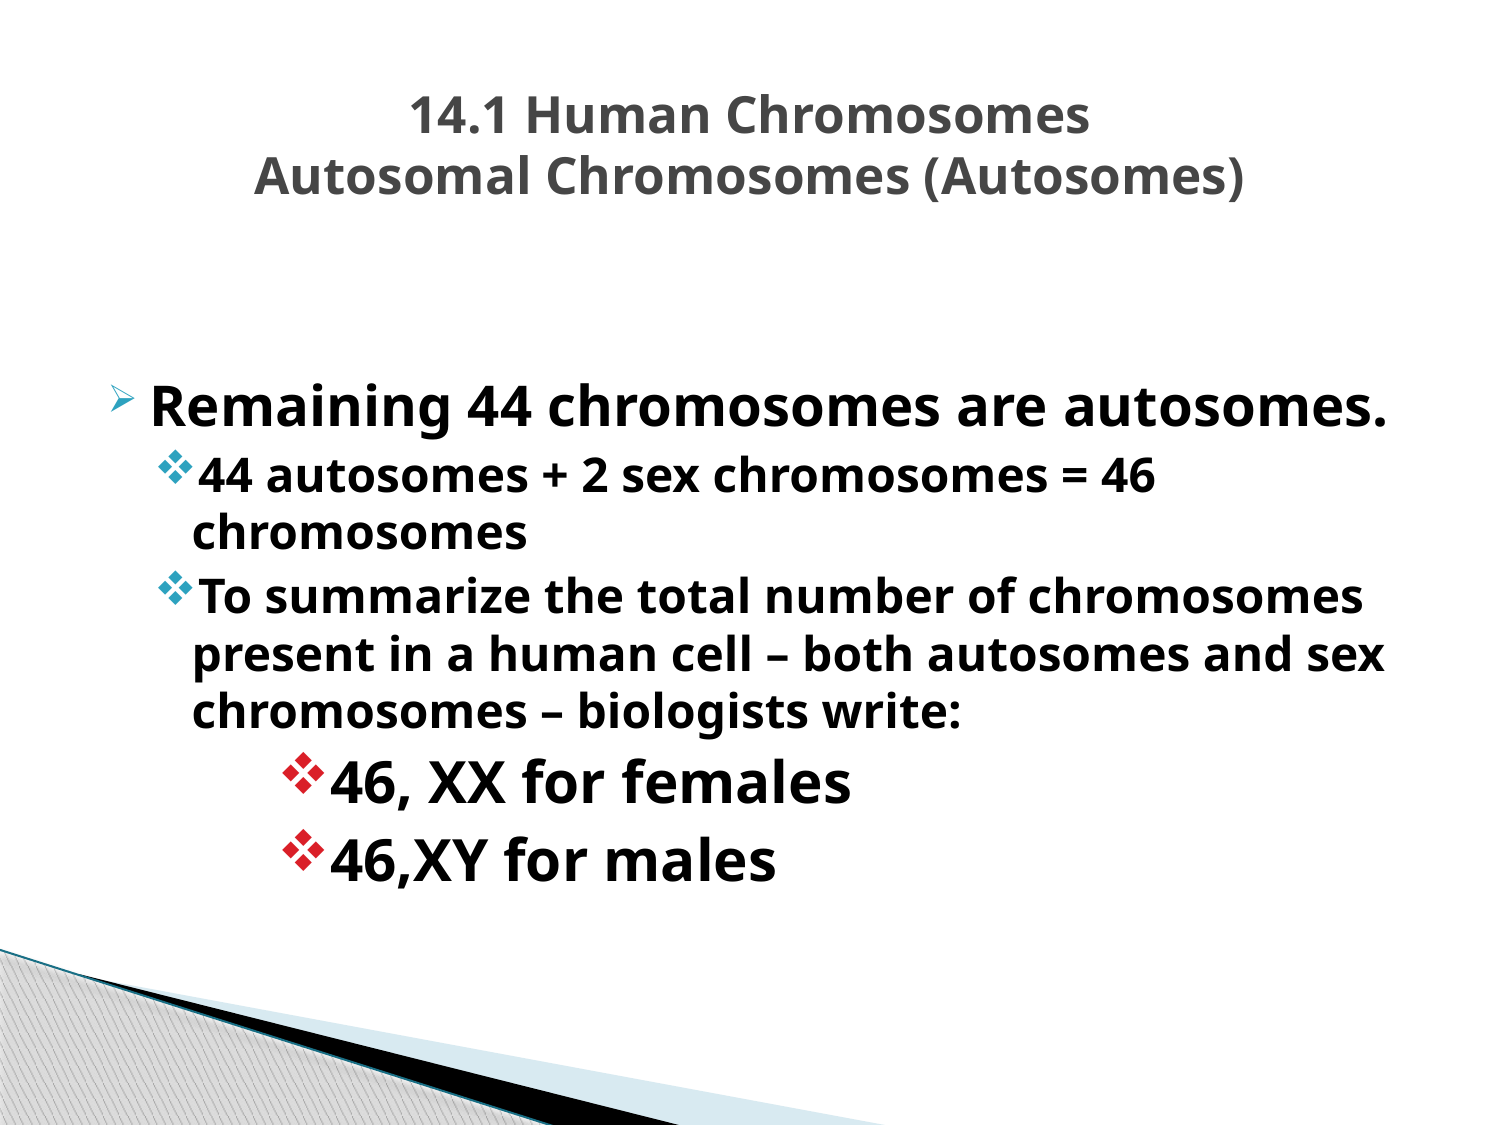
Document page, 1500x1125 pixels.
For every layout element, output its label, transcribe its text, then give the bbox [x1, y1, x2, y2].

title 14.1 Human Chromosomes Autosomal Chromosomes (Autosomes) [12, 12, 1488, 213]
list Remaining 44 chromosomes are autosomes. 44 autosomes + 2 sex chromosomes = 46 chromosomes To summarize the total number of chromosomes present in a human cell – both autosomes and sex chromosomes – biologists write: 46, XX for females 46,XY for males [75, 362, 1425, 1013]
